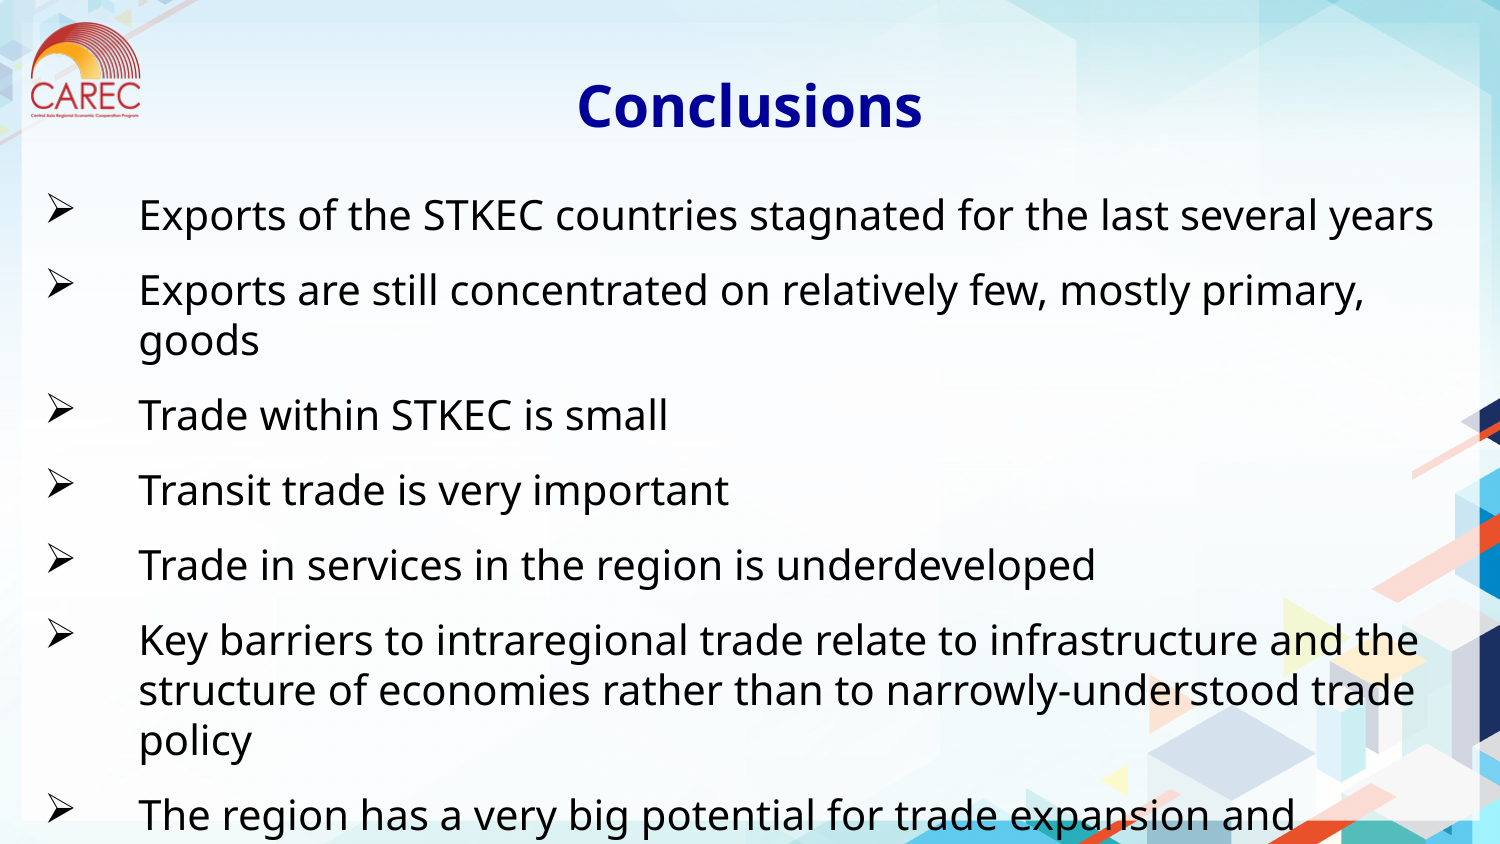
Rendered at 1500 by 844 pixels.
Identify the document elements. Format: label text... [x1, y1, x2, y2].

text_box Exports of the STKEC countries stagnated for the last several years Exports are still concentrated on relatively few, mostly primary, goods Trade within STKEC is small Transit trade is very important Trade in services in the region is underdeveloped Key barriers to intraregional trade relate to infrastructure and the structure of economies rather than to narrowly-understood trade policy The region has a very big potential for trade expansion and sophistication [29, 181, 1470, 844]
text_box Conclusions [170, 37, 1329, 170]
picture [0, 0, 1500, 844]
